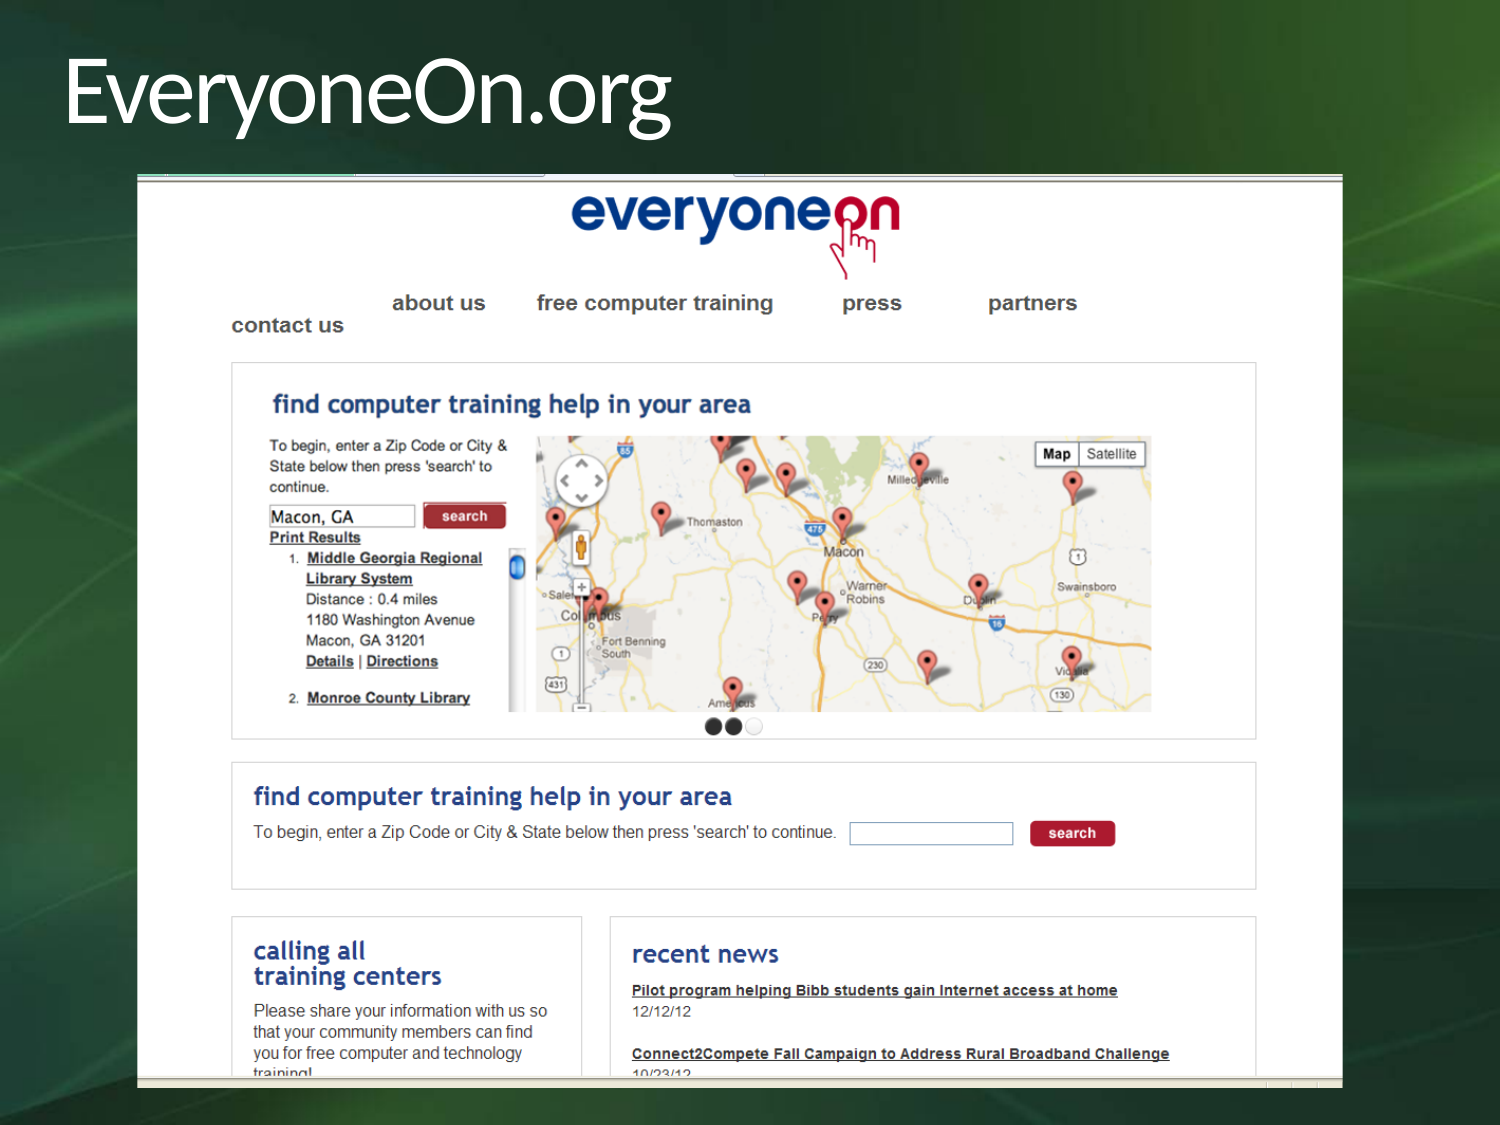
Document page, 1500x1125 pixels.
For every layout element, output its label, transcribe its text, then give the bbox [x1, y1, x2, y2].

picture [0, 0, 1500, 1125]
title EveryoneOn.org [62, 37, 1438, 256]
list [137, 174, 1343, 1088]
